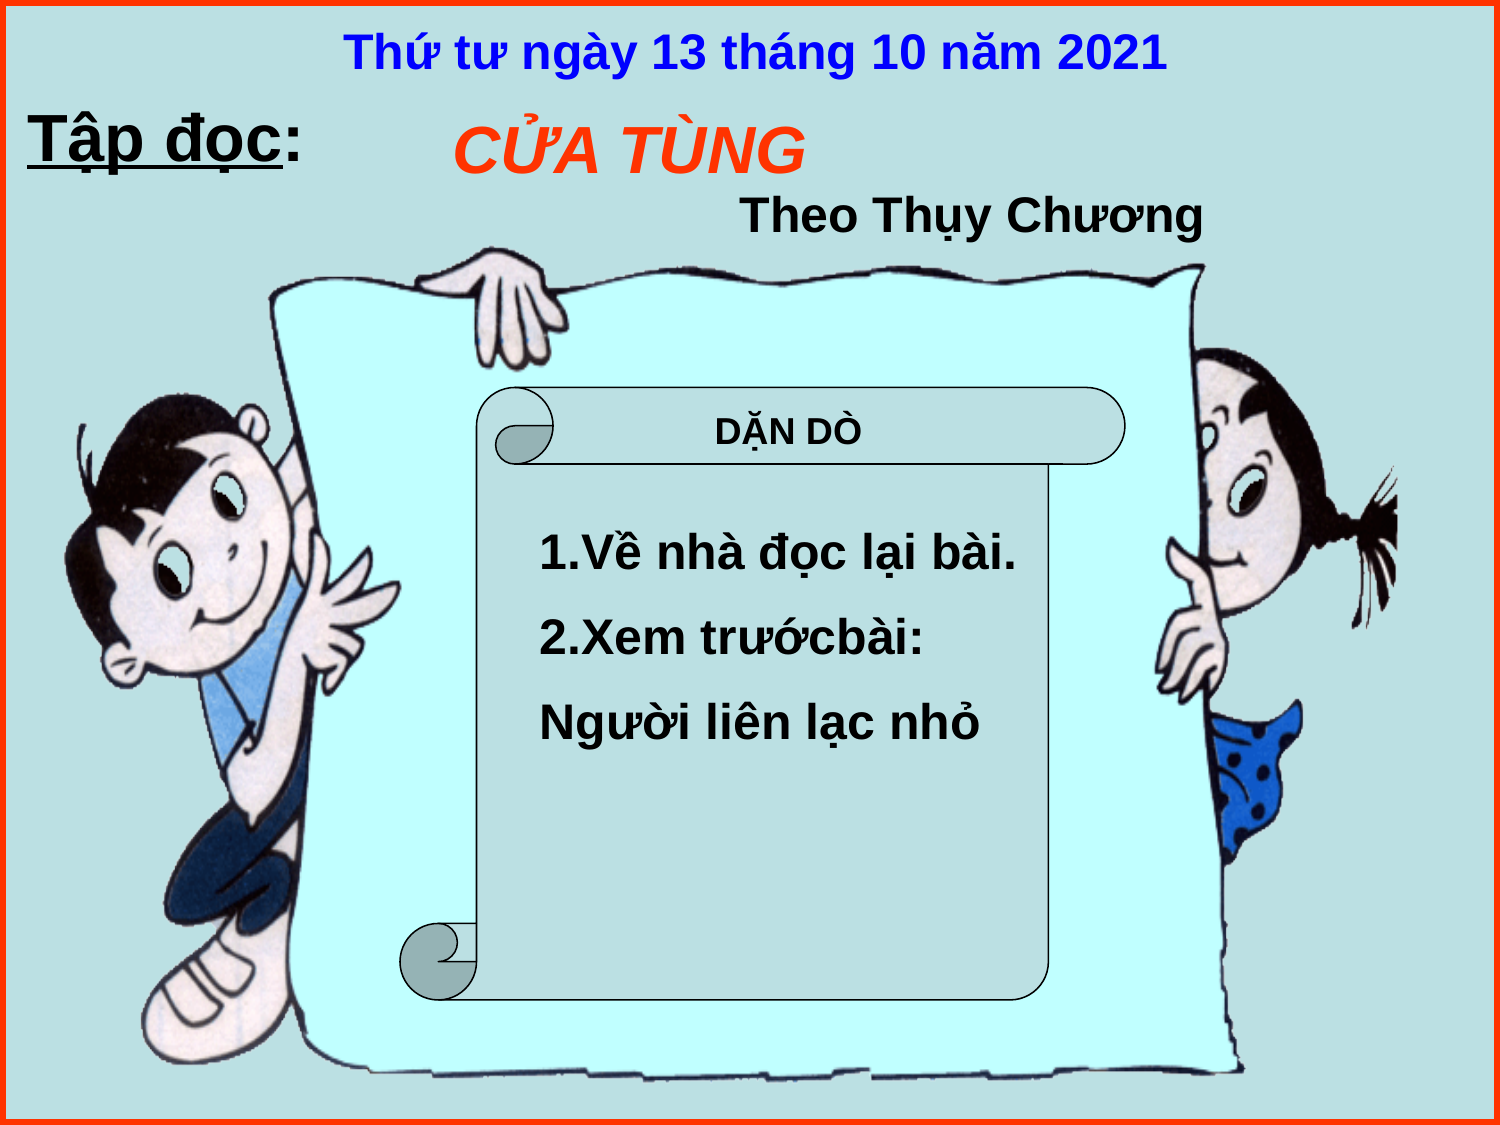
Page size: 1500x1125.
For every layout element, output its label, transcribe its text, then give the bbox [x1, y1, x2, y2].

text_box CỬA TÙNG [437, 99, 1263, 195]
text_box Theo Thụy Chương [725, 174, 1500, 250]
text_box [0, 0, 1500, 1125]
picture [49, 237, 1401, 1088]
text_box Tập đọc: [12, 88, 338, 183]
text_box Thứ tư ngày 13 tháng 10 năm 2021 [12, 12, 1500, 88]
